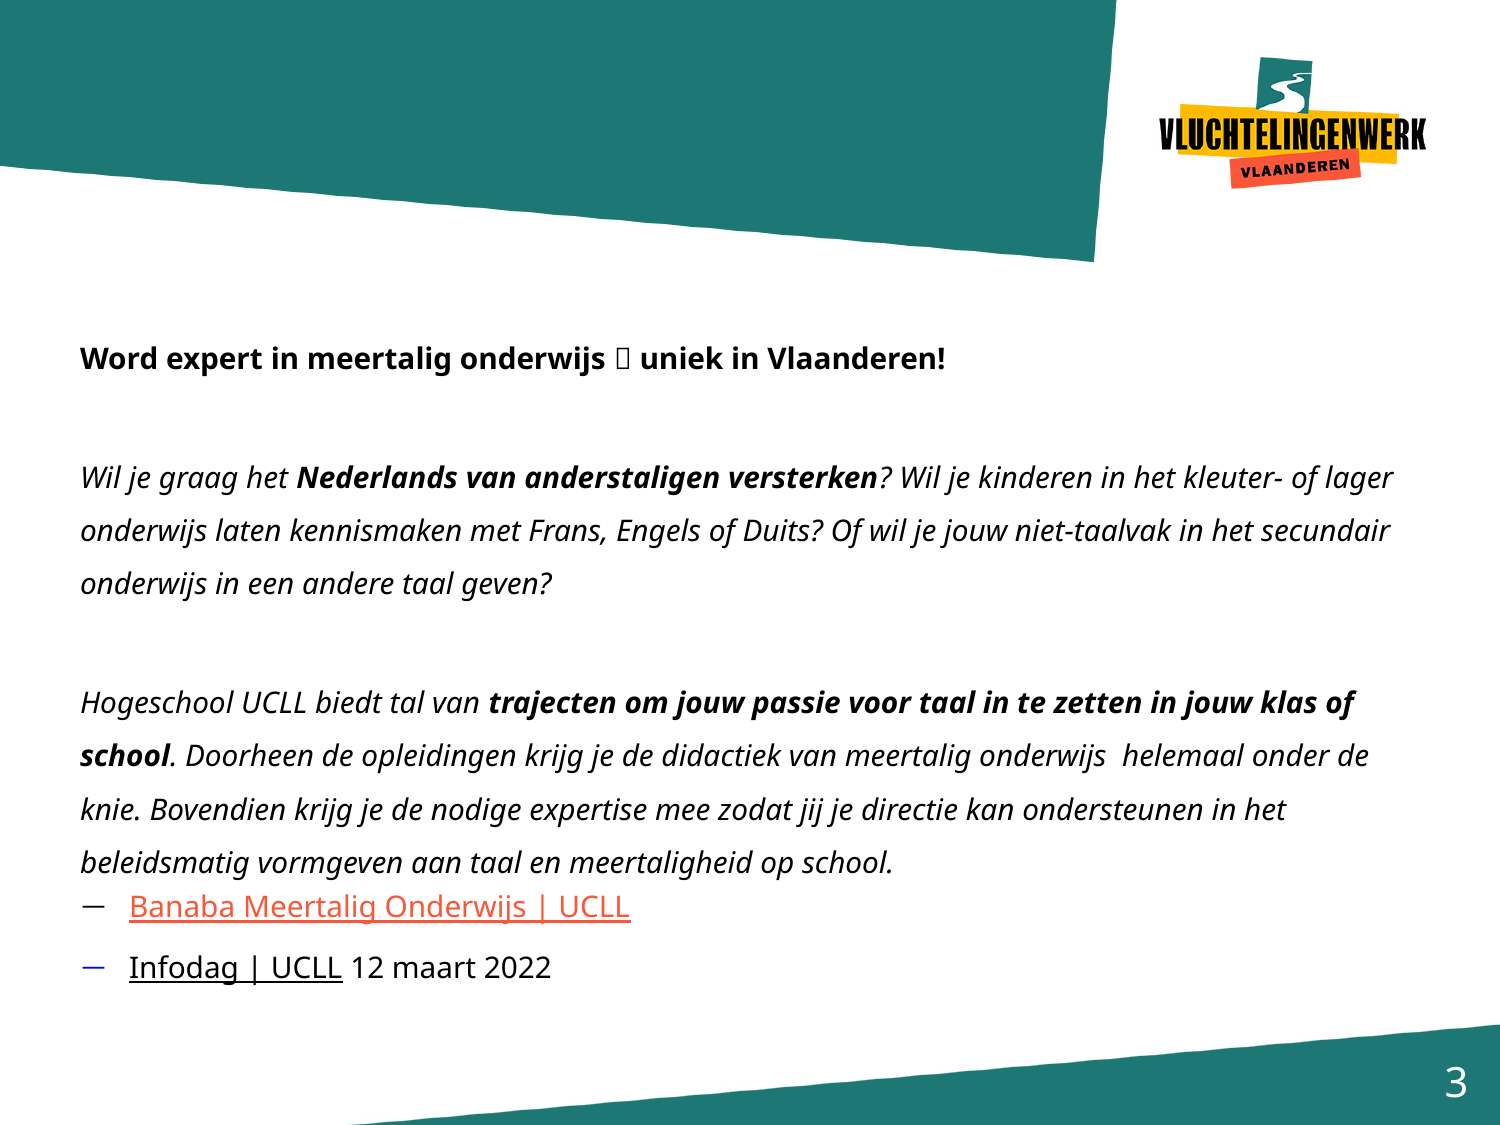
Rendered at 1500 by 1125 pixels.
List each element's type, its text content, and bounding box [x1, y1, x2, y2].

picture [0, 0, 1500, 1125]
list Word expert in meertalig onderwijs  uniek in Vlaanderen! Wil je graag het Nederlands van anderstaligen versterken? Wil je kinderen in het kleuter- of lager onderwijs laten kennismaken met Frans, Engels of Duits? Of wil je jouw niet-taalvak in het secundair onderwijs in een andere taal geven? Hogeschool UCLL biedt tal van trajecten om jouw passie voor taal in te zetten in jouw klas of school. Doorheen de opleidingen krijg je de didactiek van meertalig onderwijs helemaal onder de knie. Bovendien krijg je de nodige expertise mee zodat jij je directie kan ondersteunen in het beleidsmatig vormgeven aan taal en meertaligheid op school. Banaba Meertalig Onderwijs | UCLL Infodag | UCLL 12 maart 2022 [64, 314, 1425, 1005]
text_box 3 [1133, 1048, 1484, 1109]
